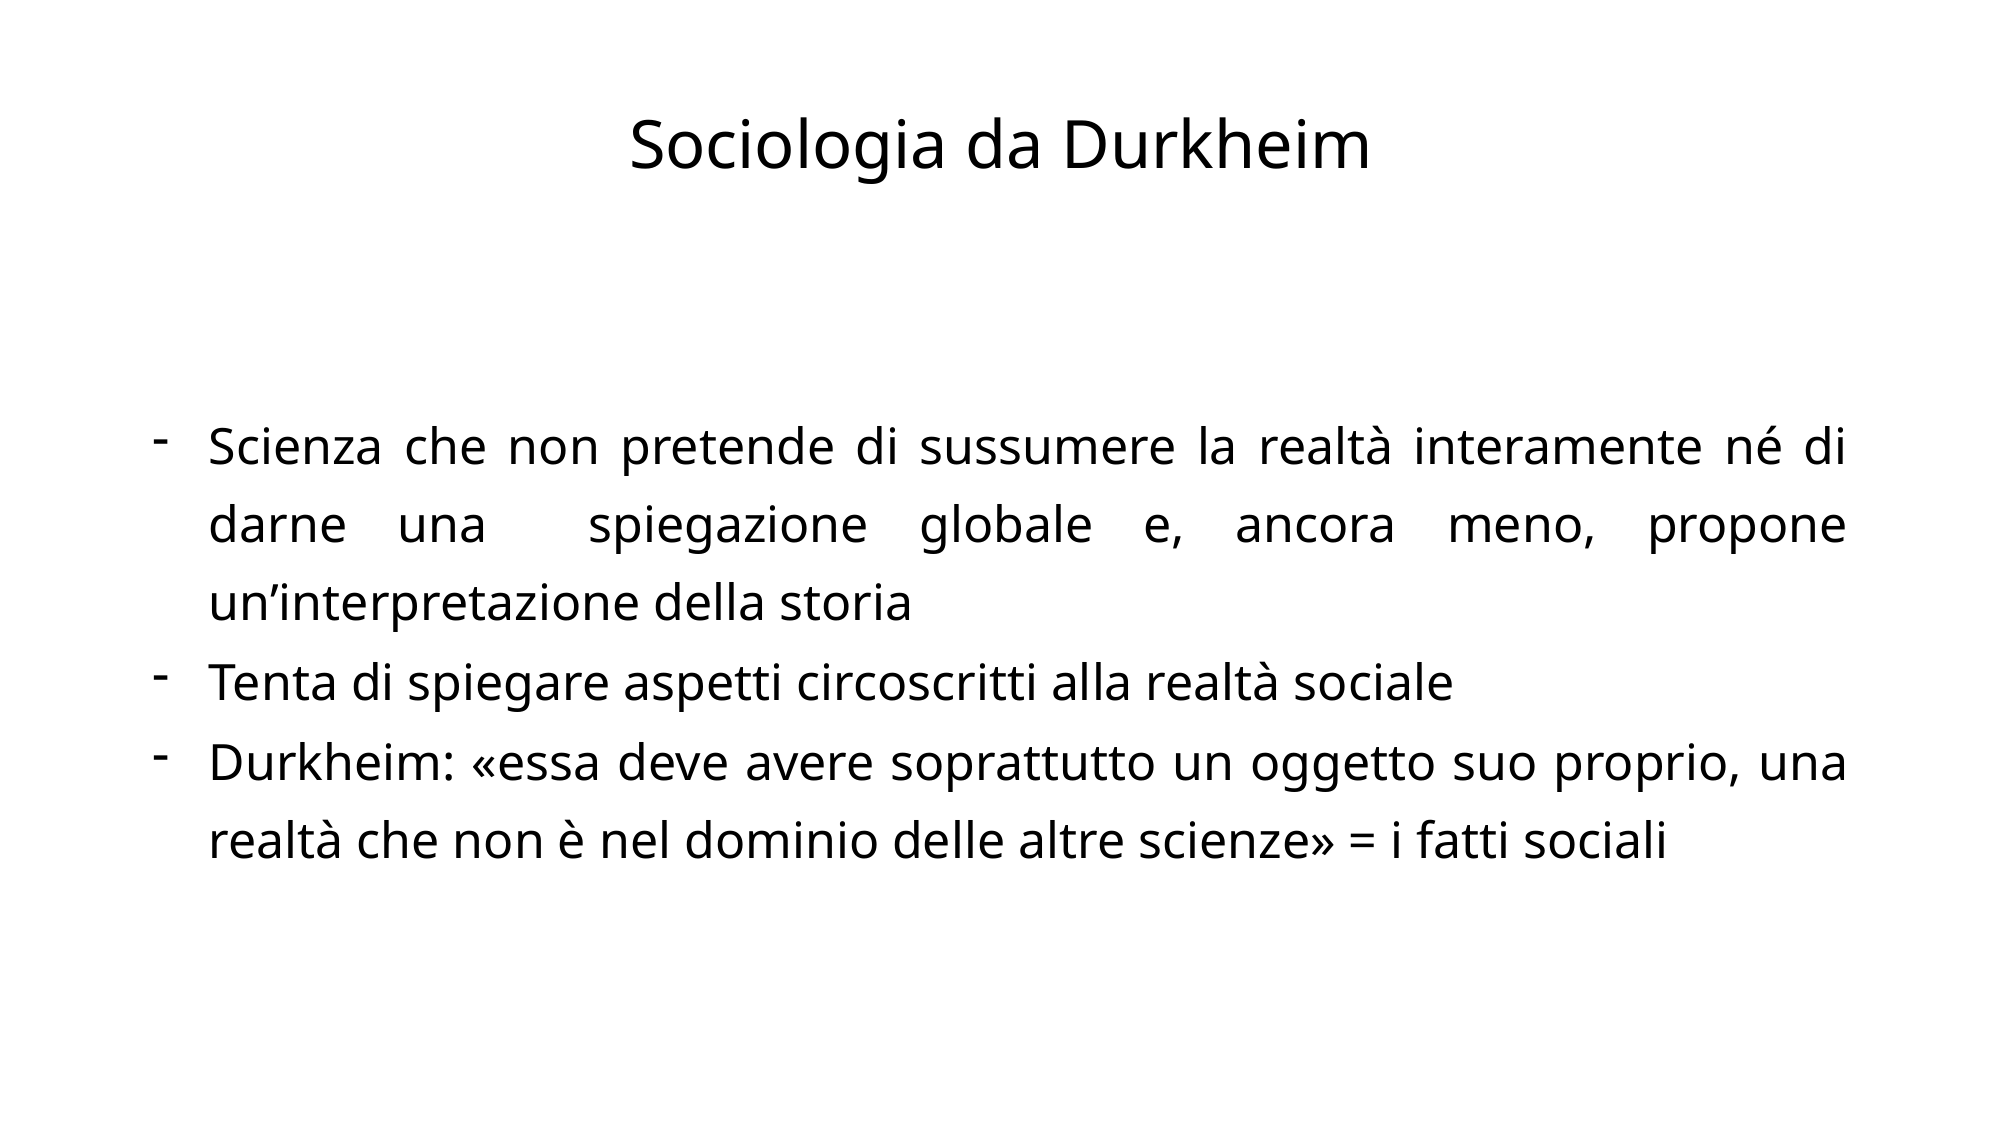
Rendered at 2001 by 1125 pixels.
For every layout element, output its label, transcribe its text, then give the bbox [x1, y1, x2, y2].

text_box Scienza che non pretende di sussumere la realtà interamente né di darne una spiegazione globale e, ancora meno, propone un’interpretazione della storia Tenta di spiegare aspetti circoscritti alla realtà sociale Durkheim: «essa deve avere soprattutto un oggetto suo proprio, una realtà che non è nel dominio delle altre scienze» = i fatti sociali [150, 394, 1850, 929]
title Sociologia da Durkheim [547, 99, 1453, 290]
